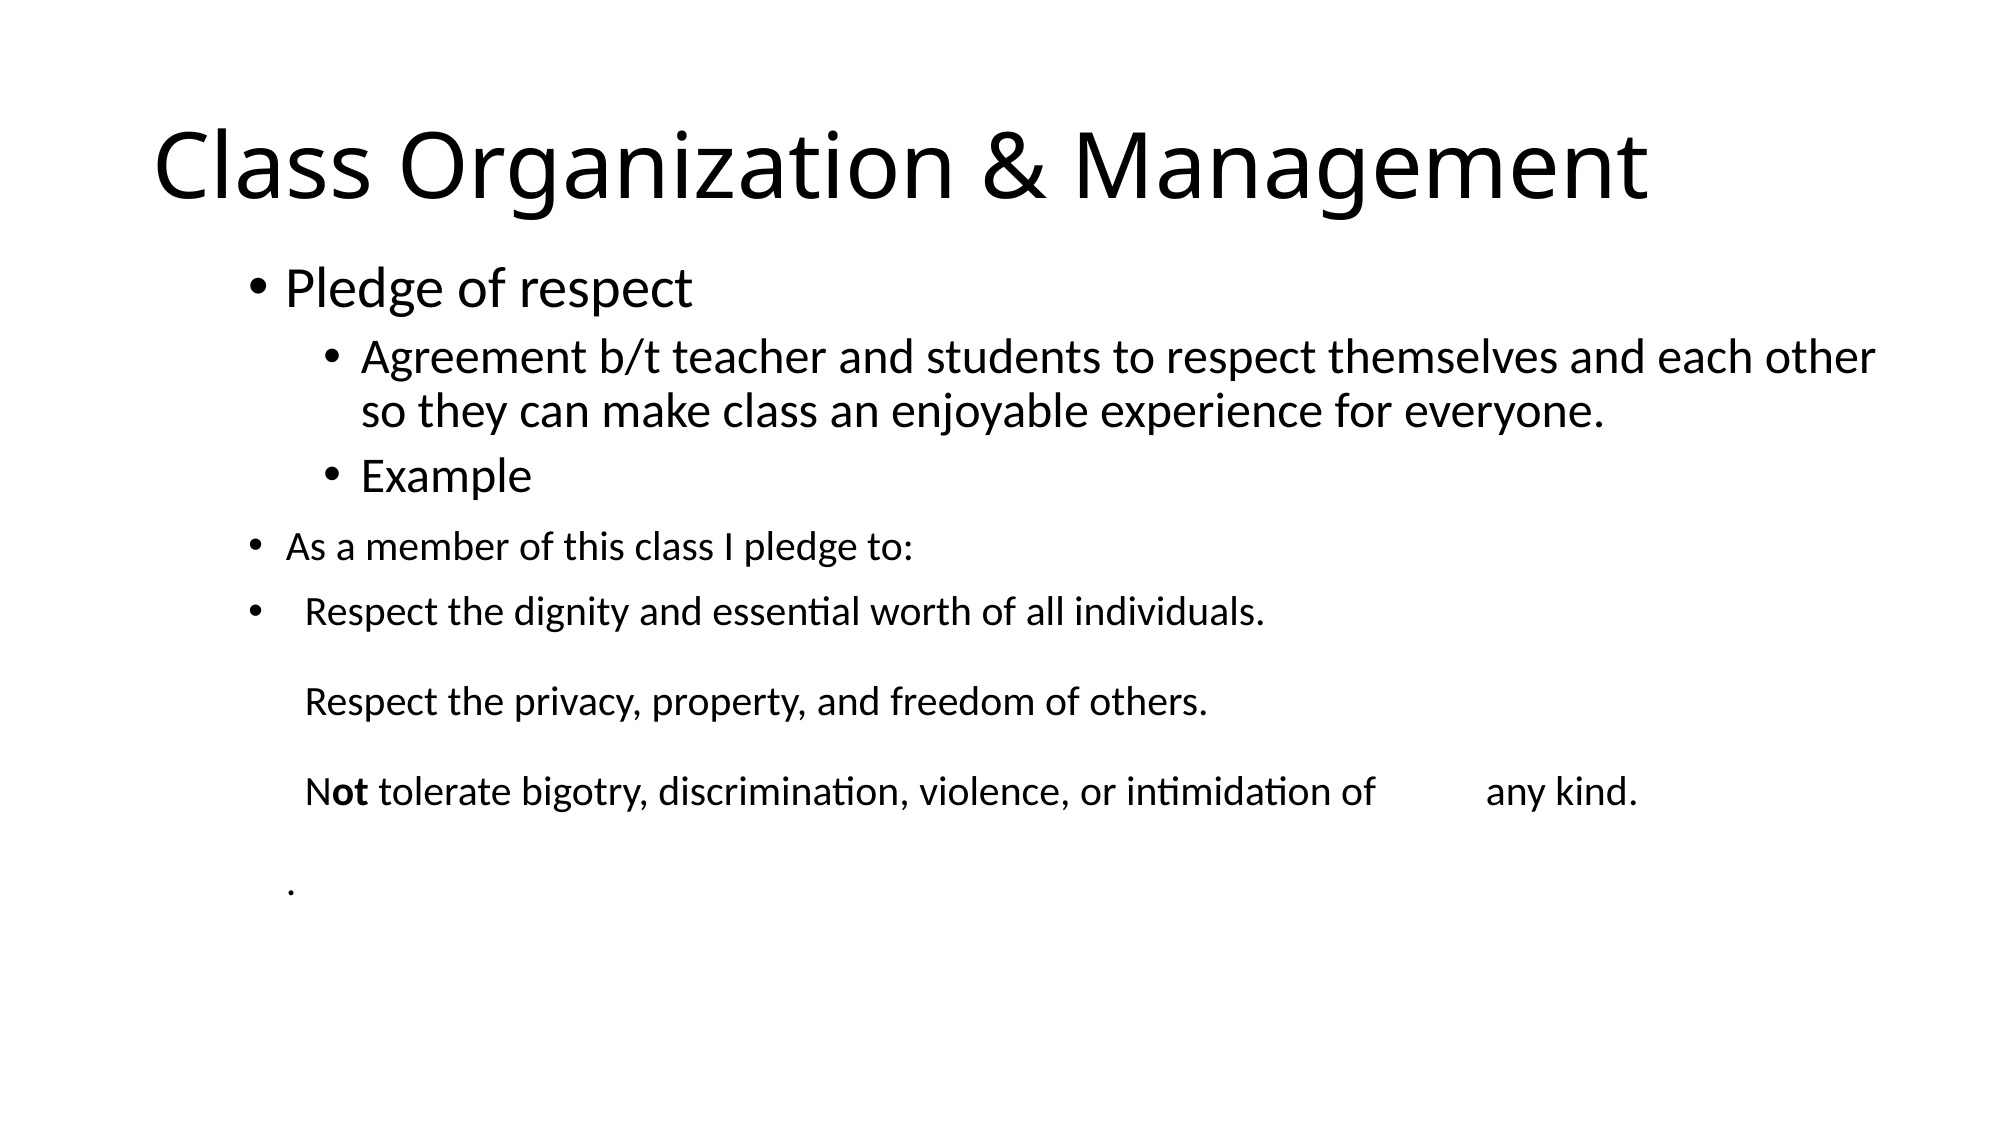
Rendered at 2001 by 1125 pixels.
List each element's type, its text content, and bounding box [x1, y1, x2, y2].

list Pledge of respect Agreement b/t teacher and students to respect themselves and each other so they can make class an enjoyable experience for everyone. Example As a member of this class I pledge to: Respect the dignity and essential worth of all individuals. Respect the privacy, property, and freedom of others. Not tolerate bigotry, discrimination, violence, or intimidation of any kind. . [233, 249, 1934, 1025]
title Class Organization & Management [137, 59, 1863, 278]
